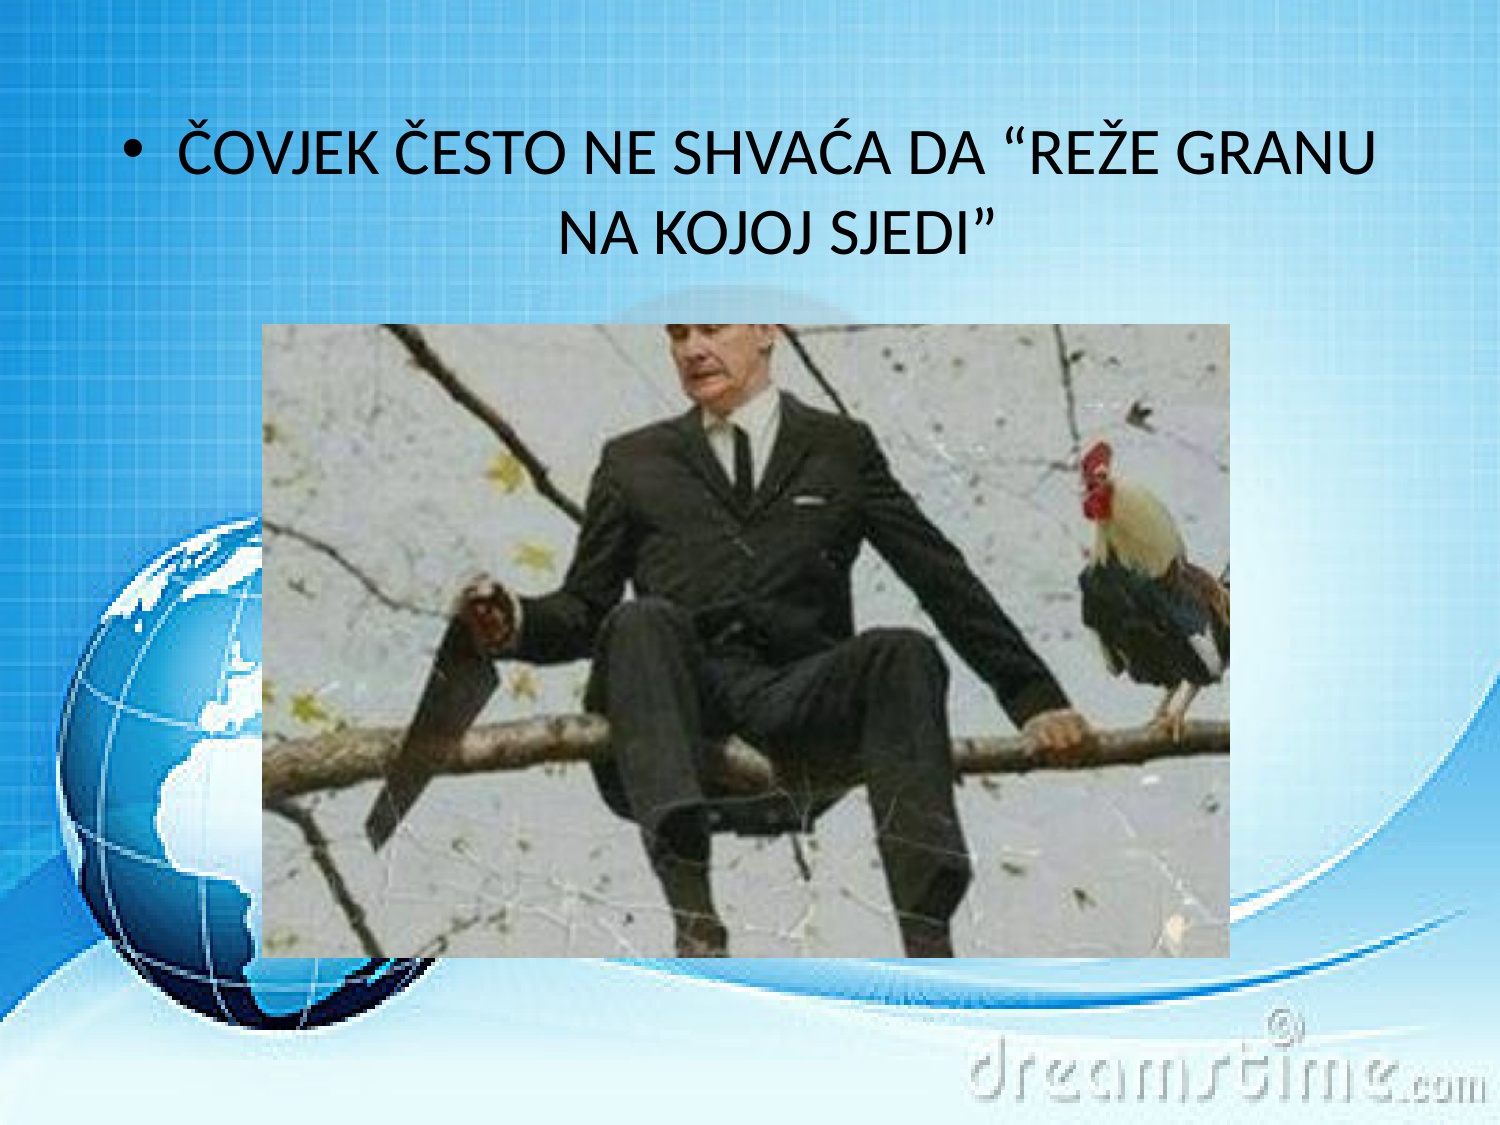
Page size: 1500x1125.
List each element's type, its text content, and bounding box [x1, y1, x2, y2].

list ČOVJEK ČESTO NE SHVAĆA DA “REŽE GRANU NA KOJOJ SJEDI” [75, 99, 1425, 488]
picture [0, 0, 1500, 1125]
